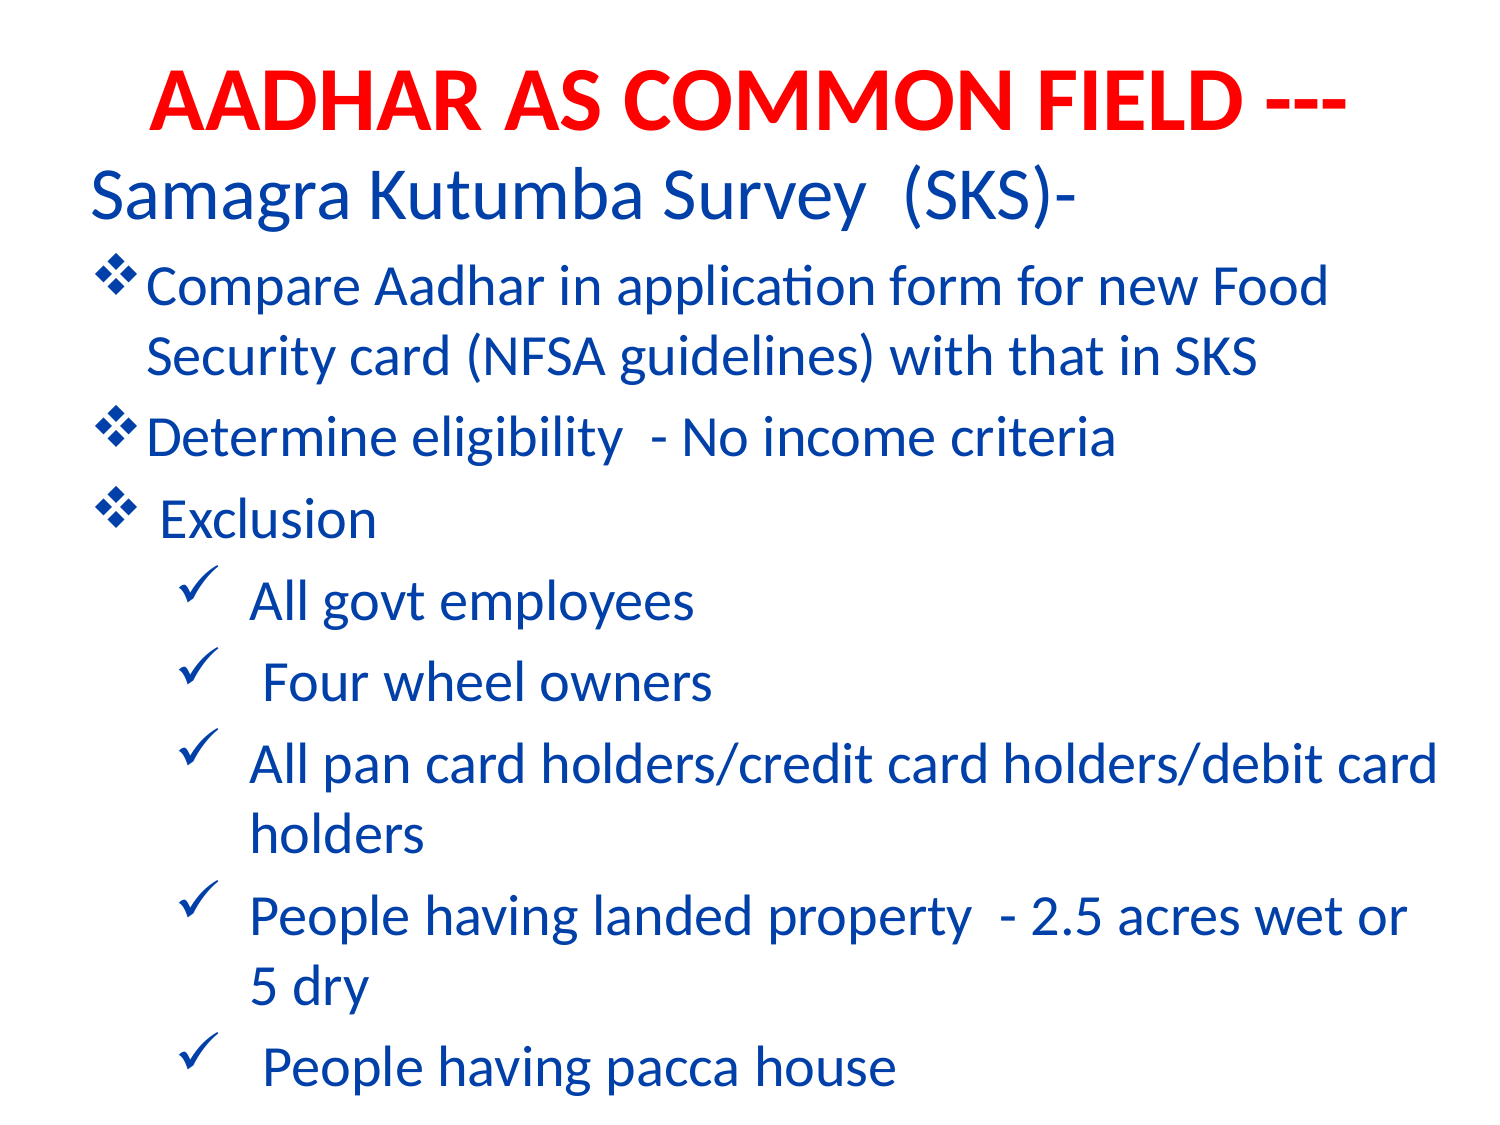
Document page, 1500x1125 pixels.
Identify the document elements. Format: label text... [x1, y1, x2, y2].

list Samagra Kutumba Survey (SKS)- Compare Aadhar in application form for new Food Security card (NFSA guidelines) with that in SKS Determine eligibility - No income criteria Exclusion All govt employees Four wheel owners All pan card holders/credit card holders/debit card holders People having landed property - 2.5 acres wet or 5 dry People having pacca house [74, 137, 1463, 1088]
title AADHAR AS COMMON FIELD --- [74, 0, 1426, 137]
